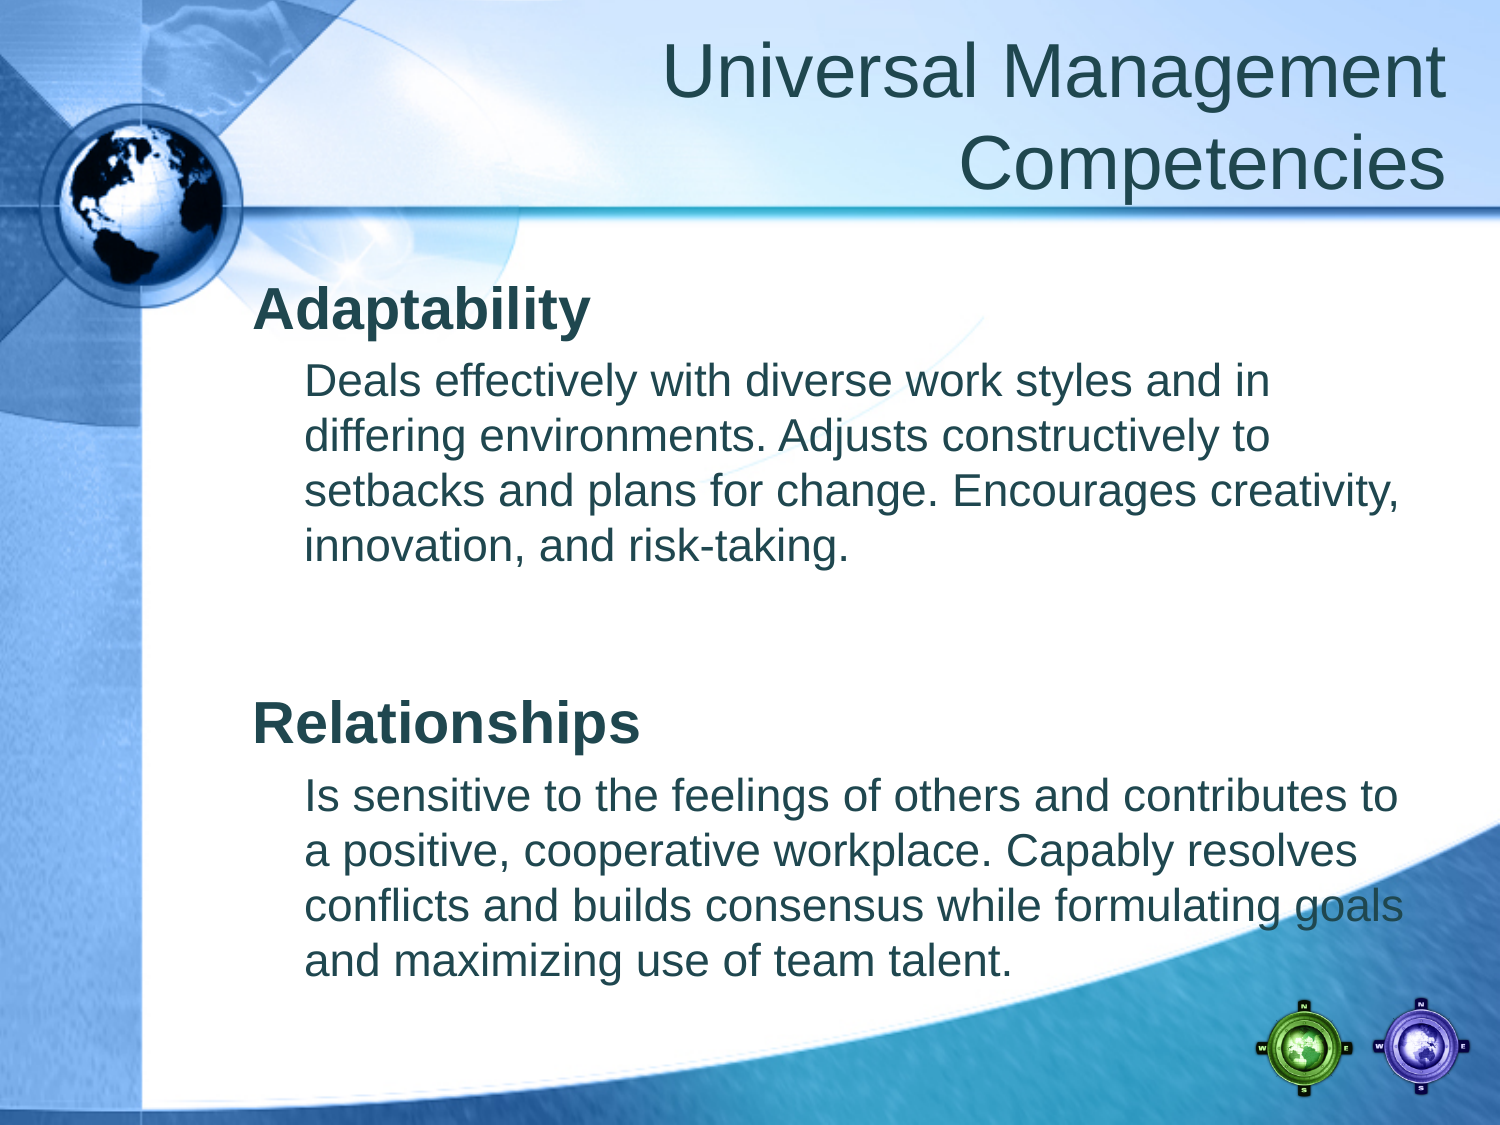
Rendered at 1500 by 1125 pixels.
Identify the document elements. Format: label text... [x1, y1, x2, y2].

list Adaptability Deals effectively with diverse work styles and in differing environments. Adjusts constructively to setbacks and plans for change. Encourages creativity, innovation, and risk-taking. Relationships Is sensitive to the feelings of others and contributes to a positive, cooperative workplace. Capably resolves conflicts and builds consensus while formulating goals and maximizing use of team talent. [237, 262, 1438, 1050]
title Universal Management Competencies [300, 12, 1463, 213]
picture [0, 0, 1500, 1125]
